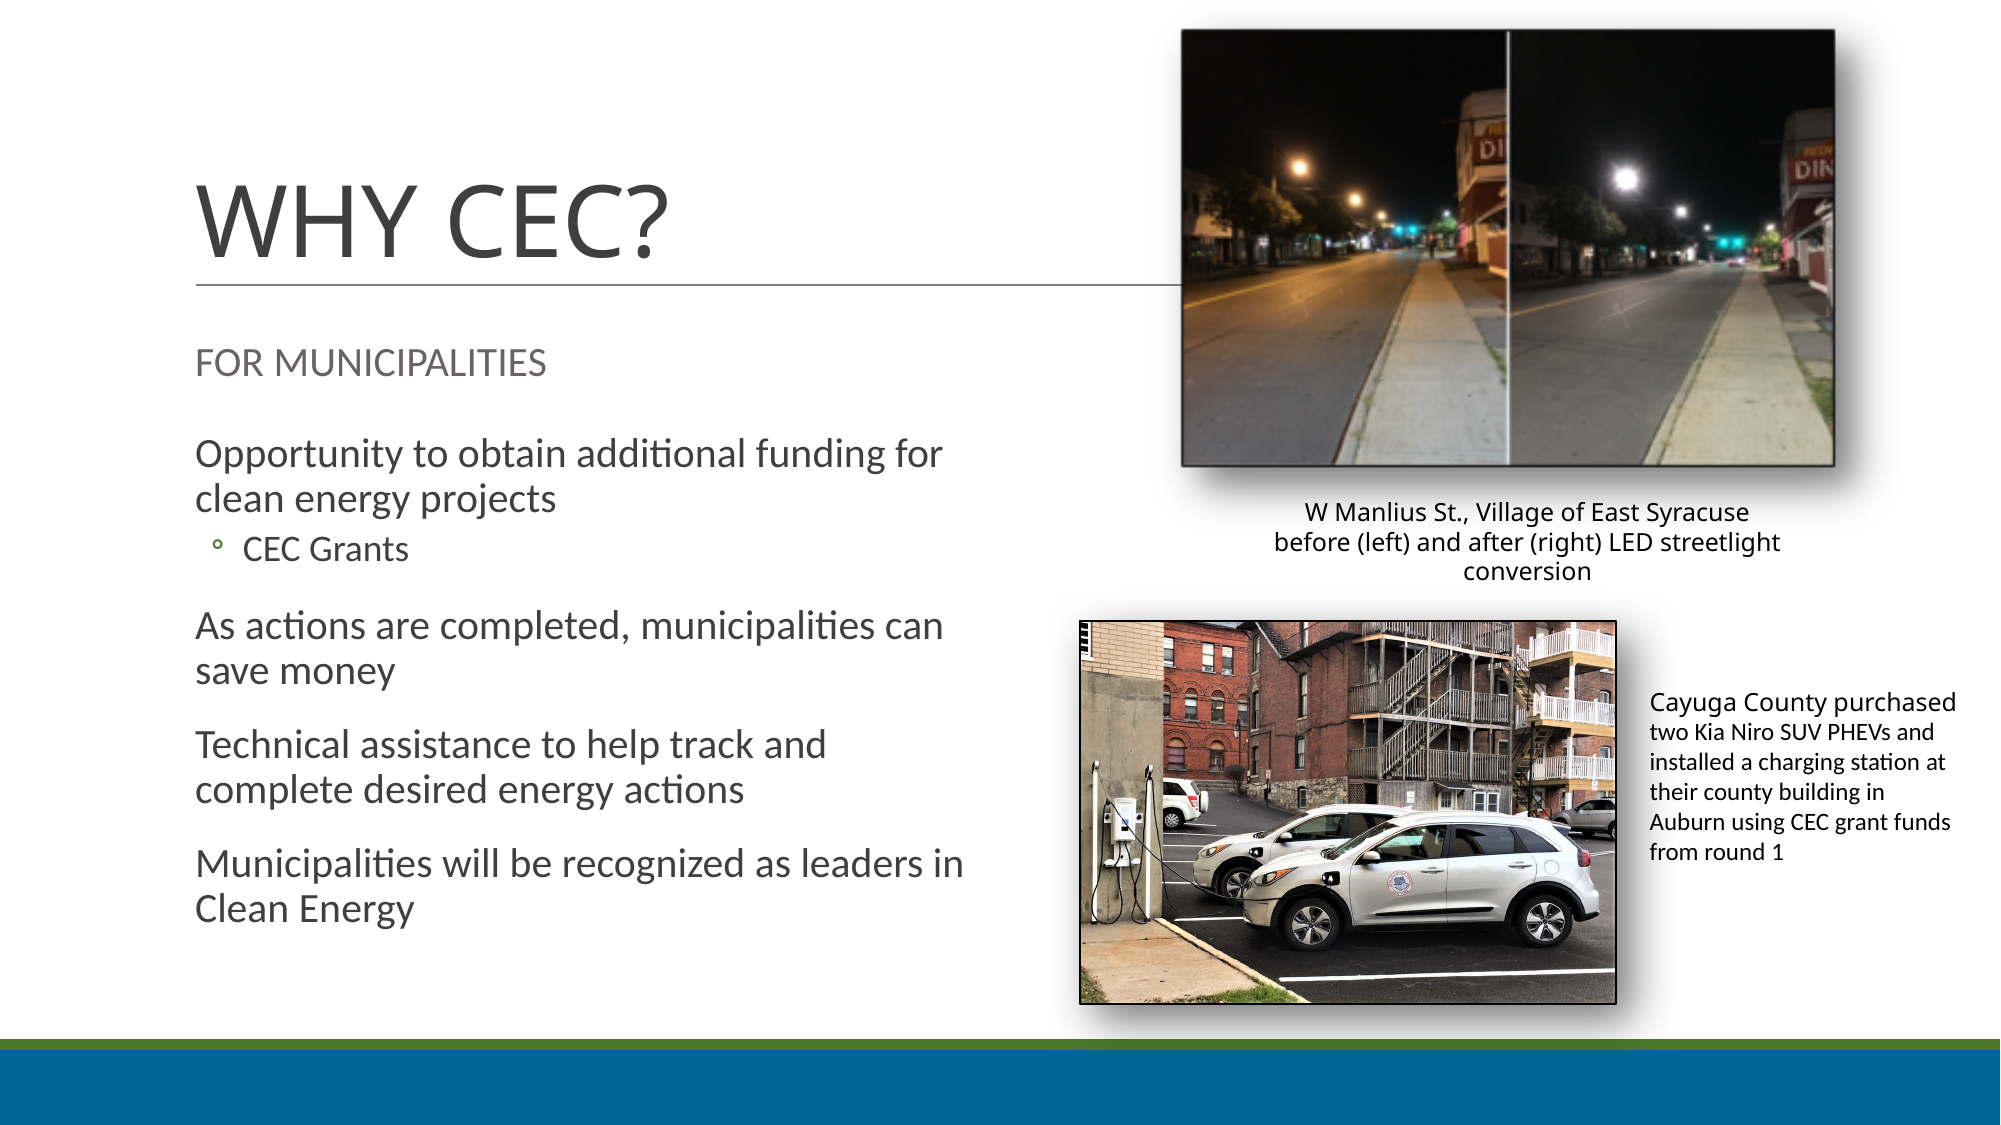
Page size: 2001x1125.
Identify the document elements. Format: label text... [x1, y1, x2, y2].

picture [1080, 621, 1616, 1004]
text_box Cayuga County purchased two Kia Niro SUV PHEVs and installed a charging station at their county building in Auburn using CEC grant funds from round 1 [1634, 678, 1977, 873]
title WHY CEC? [180, 47, 1137, 285]
list FOR MUNICIPALITIES [180, 302, 990, 423]
list Opportunity to obtain additional funding for clean energy projects CEC Grants As actions are completed, municipalities can save money Technical assistance to help track and complete desired energy actions Municipalities will be recognized as leaders in Clean Energy [180, 423, 990, 978]
text_box W Manlius St., Village of East Syracuse before (left) and after (right) LED streetlight conversion [1191, 553, 1864, 594]
picture [1142, 0, 1913, 545]
